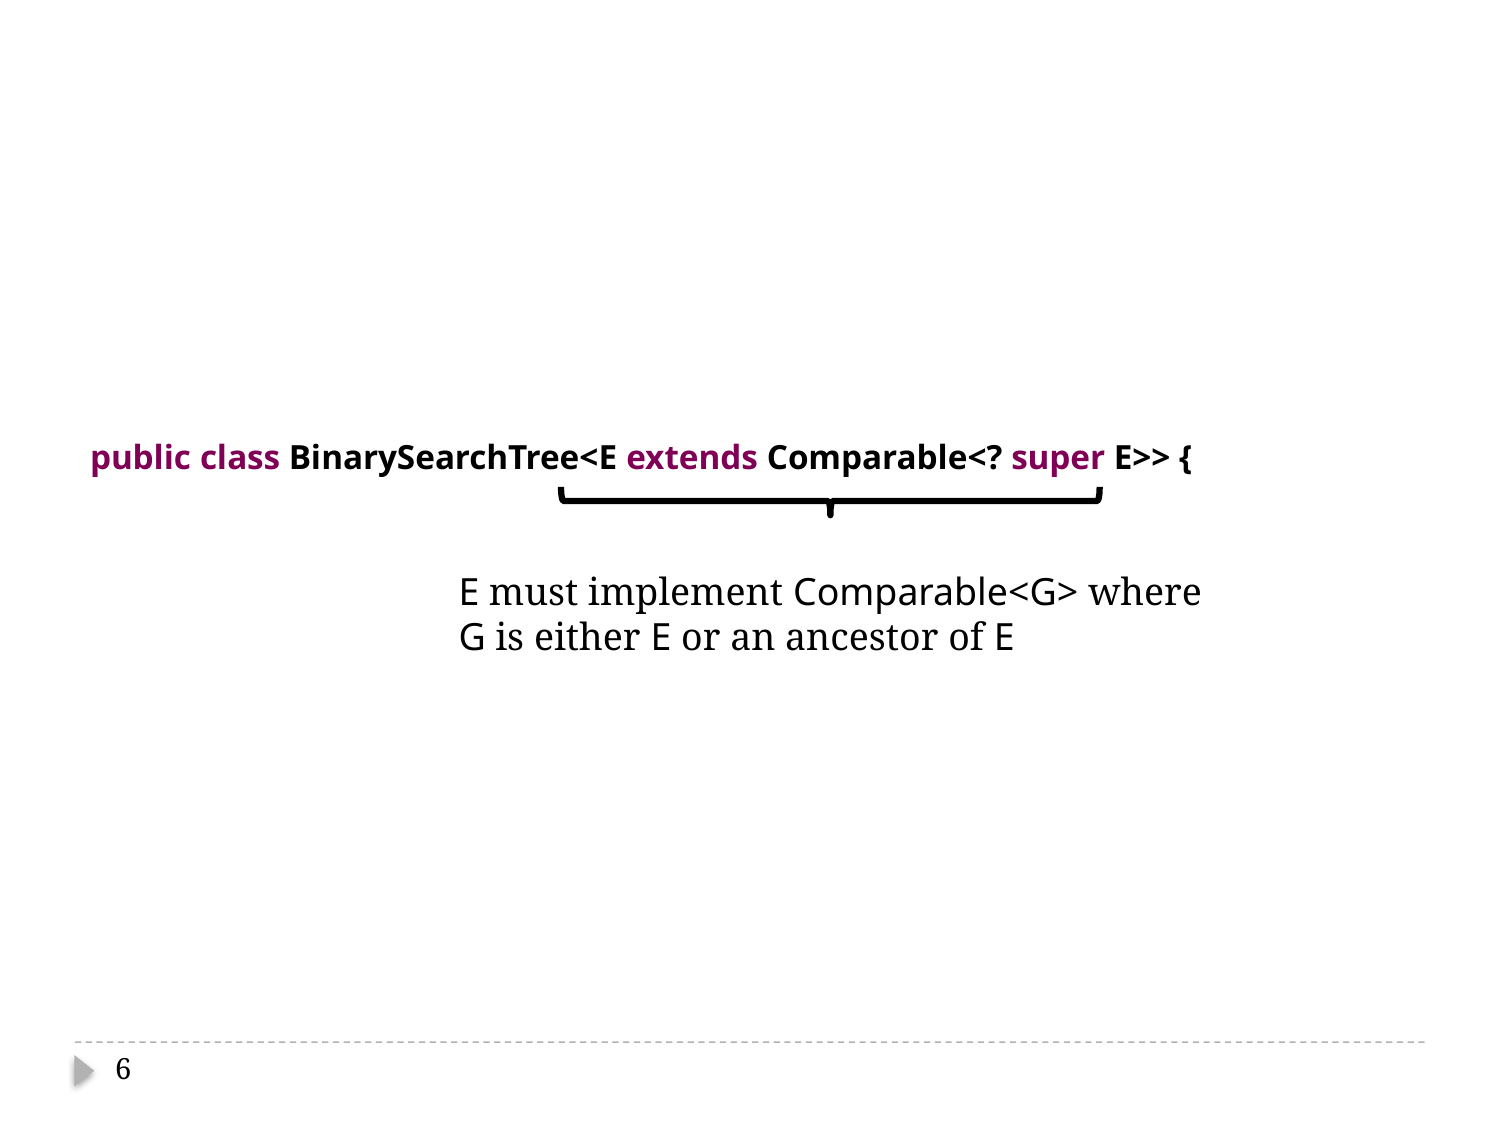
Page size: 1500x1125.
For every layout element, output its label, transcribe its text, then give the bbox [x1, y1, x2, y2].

list public class BinarySearchTree<E extends Comparable<? super E>> { [75, 61, 1425, 1010]
slide_number 6 [100, 1042, 426, 1103]
text_box E must implement Comparable<G> where G is either E or an ancestor of E [443, 560, 1217, 665]
text_box [560, 486, 1101, 516]
